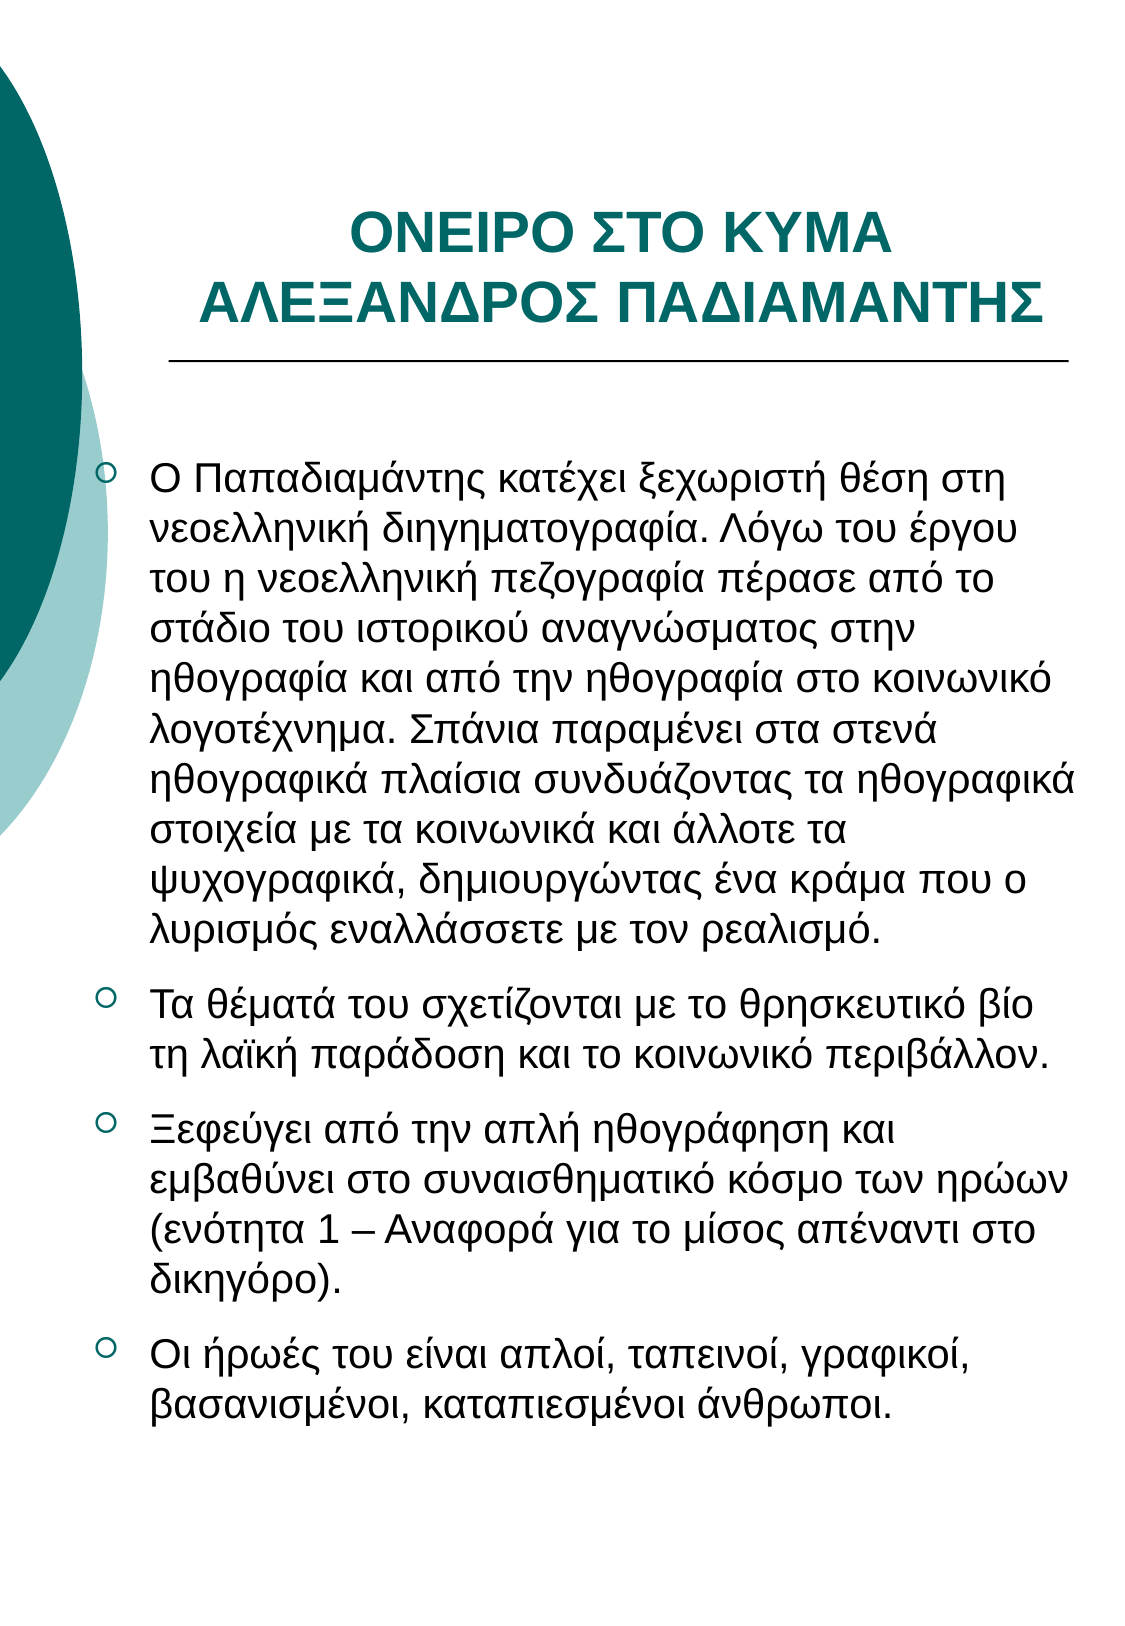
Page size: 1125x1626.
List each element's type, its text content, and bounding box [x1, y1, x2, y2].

list Ο Παπαδιαμάντης κατέχει ξεχωριστή θέση στη νεοελληνική διηγηματογραφία. Λόγω του έργου του η νεοελληνική πεζογραφία πέρασε από το στάδιο του ιστορικού αναγνώσματος στην ηθογραφία και από την ηθογραφία στο κοινωνικό λογοτέχνημα. Σπάνια παραμένει στα στενά ηθογραφικά πλαίσια συνδυάζοντας τα ηθογραφικά στοιχεία με τα κοινωνικά και άλλοτε τα ψυχογραφικά, δημιουργώντας ένα κράμα που ο λυρισμός εναλλάσσετε με τον ρεαλισμό. Τα θέματά του σχετίζονται με το θρησκευτικό βίο τη λαϊκή παράδοση και το κοινωνικό περιβάλλον. Ξεφεύγει από την απλή ηθογράφηση και εμβαθύνει στο συναισθηματικό κόσμο των ηρώων (ενότητα 1 – Αναφορά για το μίσος απέναντι στο δικηγόρο). Οι ήρωές του είναι απλοί, ταπεινοί, γραφικοί, βασανισμένοι, καταπιεσμένοι άνθρωποι. [77, 443, 1095, 1625]
title ΟΝΕΙΡΟ ΣΤΟ ΚΥΜΑ ΑΛΕΞΑΝΔΡΟΣ ΠΑΔΙΑΜΑΝΤΗΣ [160, 67, 1083, 343]
